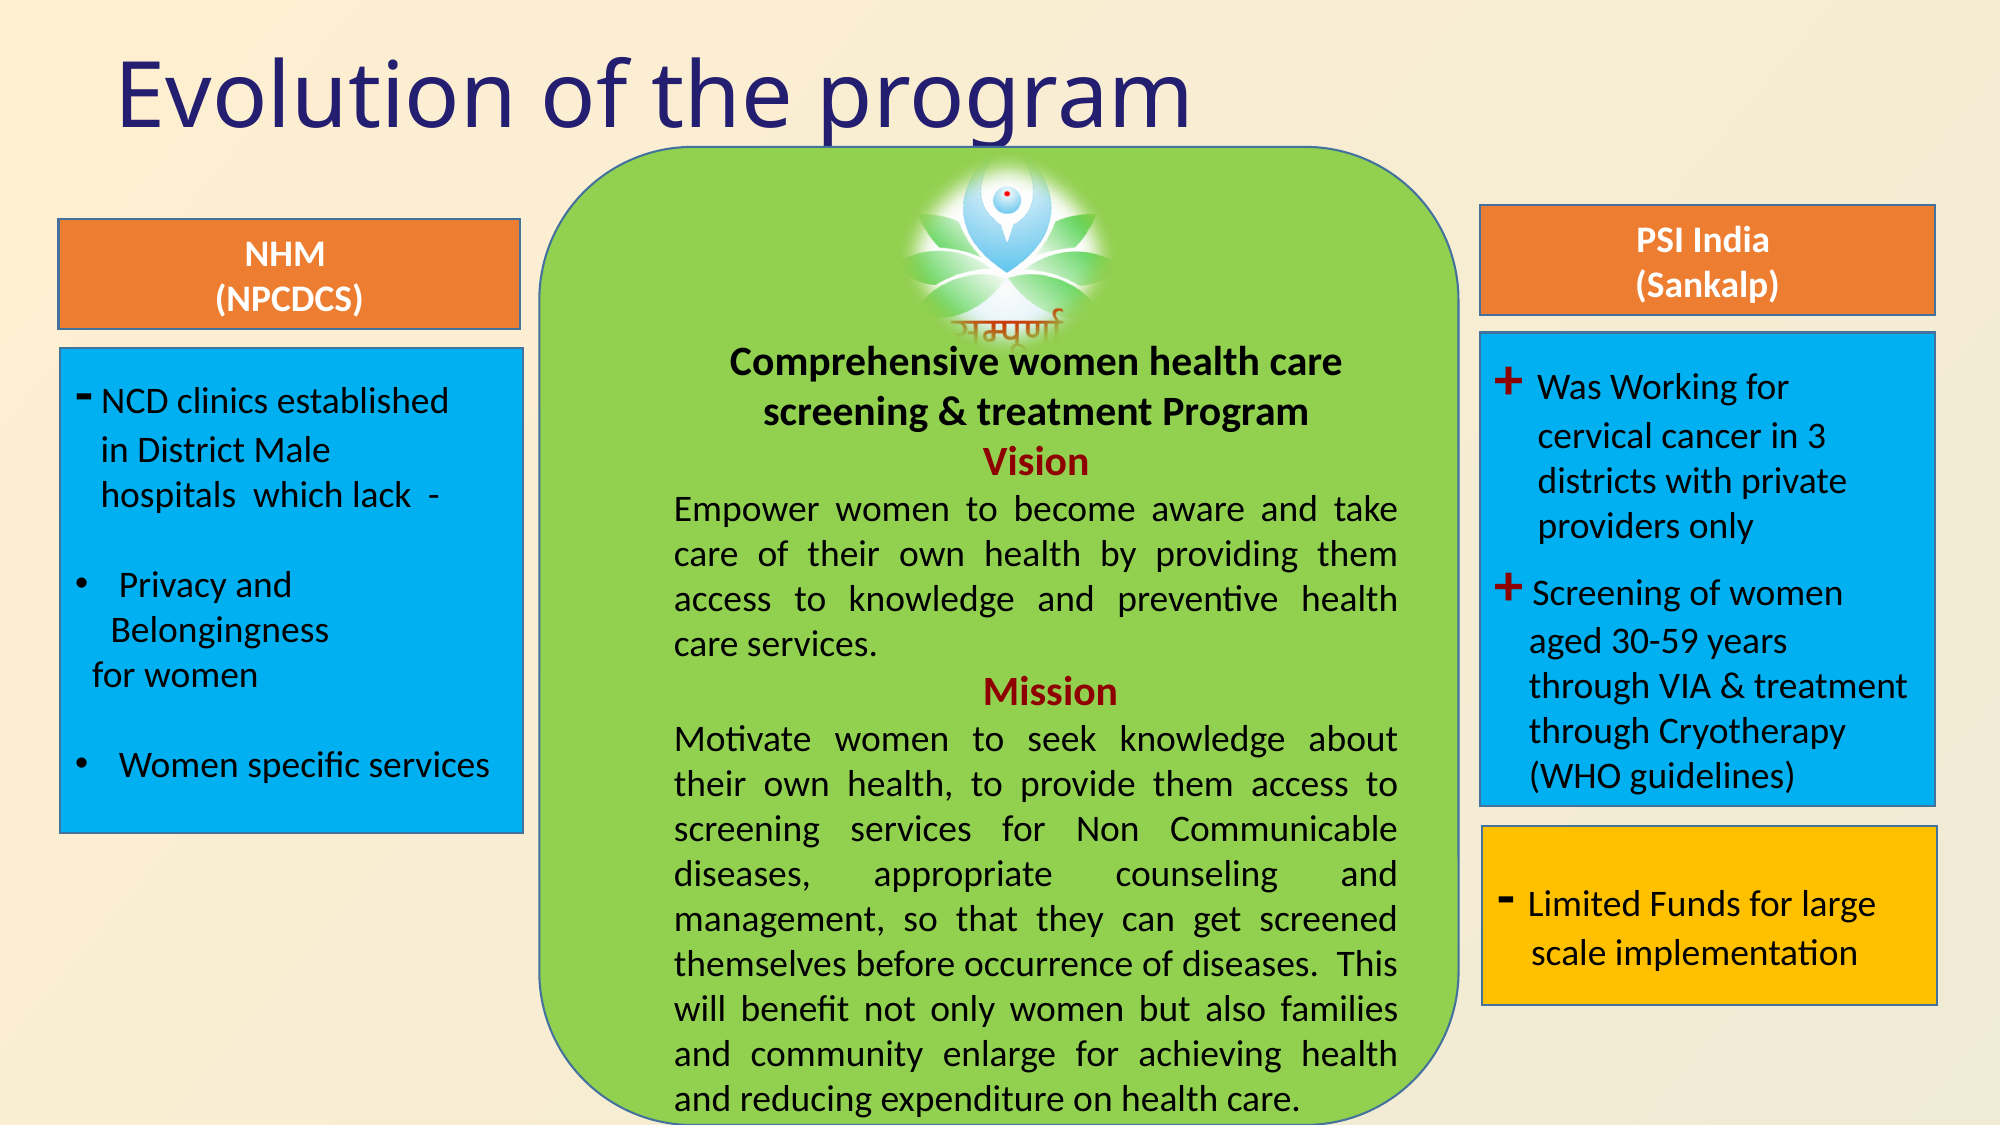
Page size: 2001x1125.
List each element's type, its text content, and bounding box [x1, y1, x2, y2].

text_box NHM (NPCDCS) [57, 218, 521, 330]
text_box - NCD clinics established in District Male hospitals which lack - Privacy and Belongingness for women Women specific services [59, 347, 524, 834]
text_box PSI India (Sankalp) [1479, 204, 1936, 316]
text_box - Limited Funds for large scale implementation [1481, 825, 1938, 1006]
picture [893, 146, 1122, 362]
text_box Comprehensive women health care screening & treatment Program Vision Empower women to become aware and take care of their own health by providing them access to knowledge and preventive health care services. Mission Motivate women to seek knowledge about their own health, to provide them access to screening services for Non Communicable diseases, appropriate counseling and management, so that they can get screened themselves before occurrence of diseases. This will benefit not only women but also families and community enlarge for achieving health and reducing expenditure on health care. [538, 145, 1460, 1125]
text_box + Was Working for cervical cancer in 3 districts with private providers only + Screening of women aged 30-59 years through VIA & treatment through Cryotherapy (WHO guidelines) [1479, 331, 1936, 807]
title Evolution of the program [99, 24, 1901, 170]
